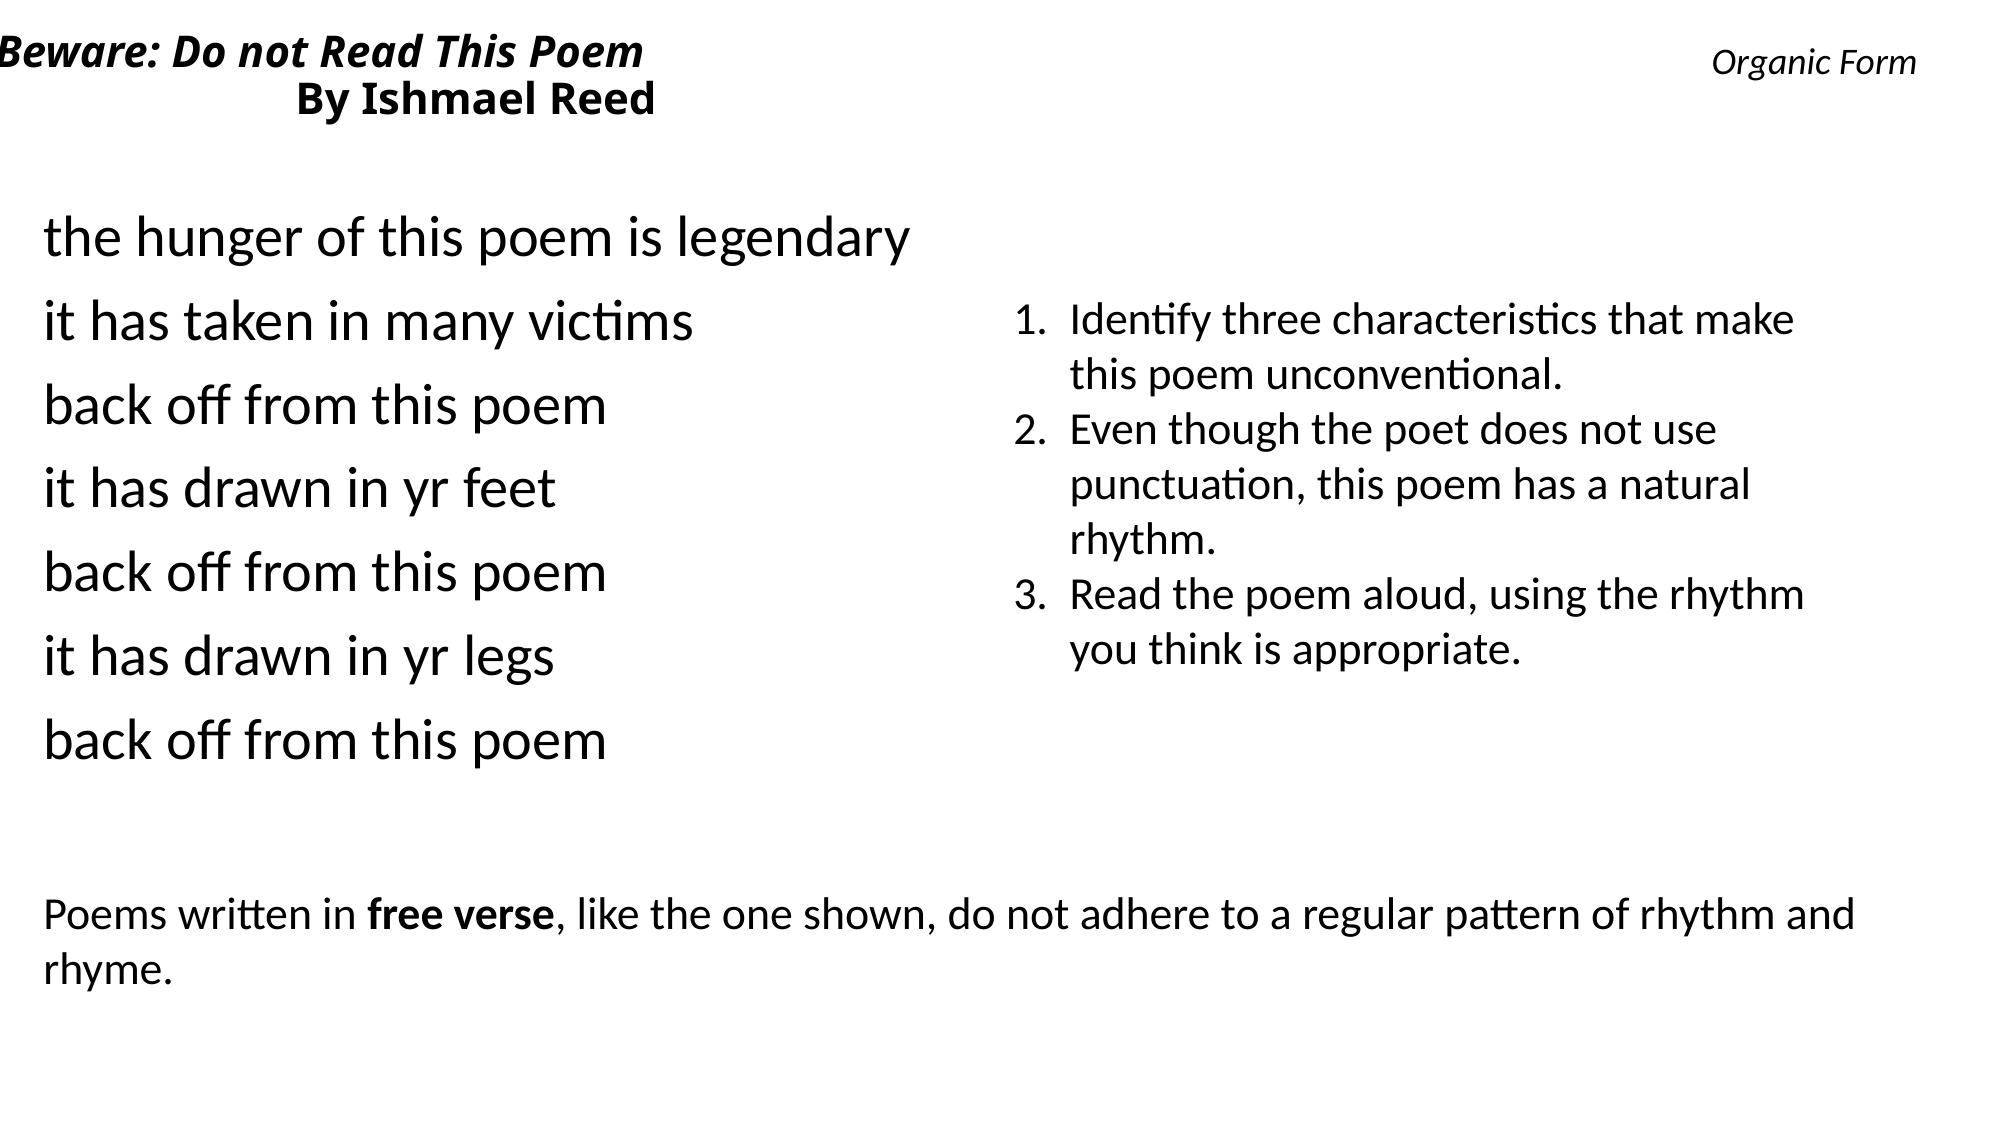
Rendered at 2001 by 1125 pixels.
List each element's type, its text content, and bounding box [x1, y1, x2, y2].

title Beware: Do not Read This Poem By Ishmael Reed [0, 0, 672, 155]
text_box Poems written in free verse, like the one shown, do not adhere to a regular pattern of rhythm and rhyme. [28, 876, 1933, 1002]
list the hunger of this poem is legendary it has taken in many victims back off from this poem it has drawn in yr feet back off from this poem it has drawn in yr legs back off from this poem [28, 198, 956, 876]
text_box Identify three characteristics that make this poem unconventional. Even though the poet does not use punctuation, this poem has a natural rhythm. Read the poem aloud, using the rhythm you think is appropriate. [998, 281, 1826, 682]
text_box Organic Form [1264, 29, 1933, 90]
